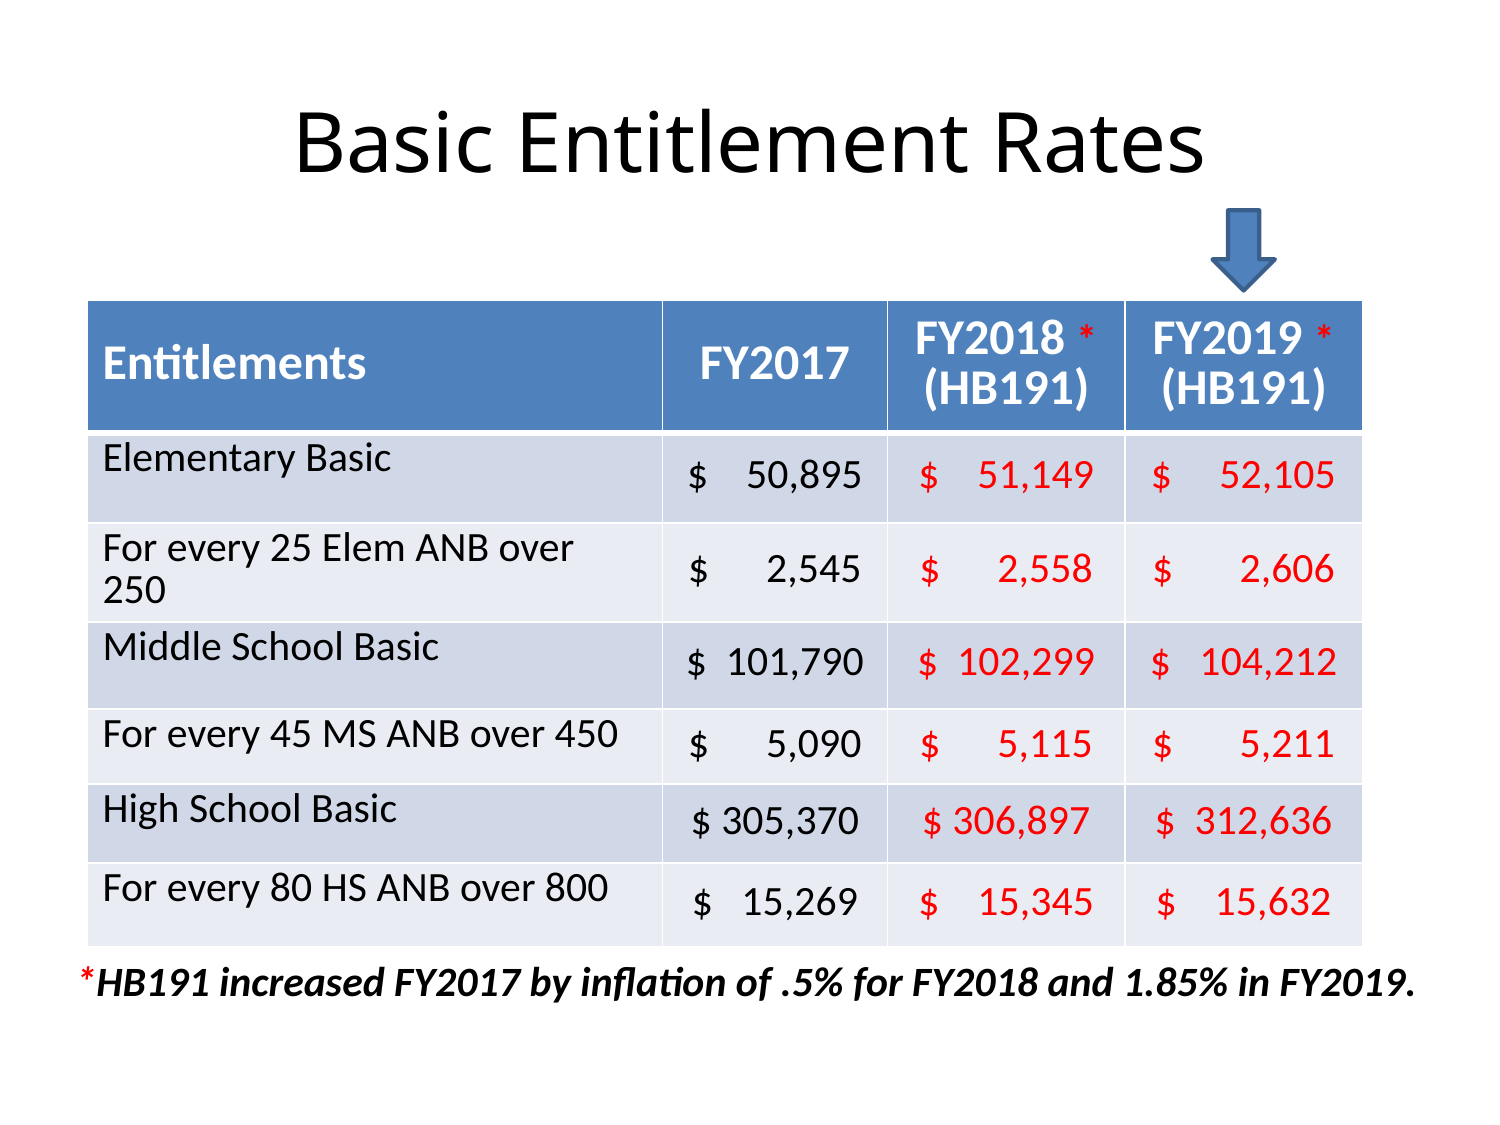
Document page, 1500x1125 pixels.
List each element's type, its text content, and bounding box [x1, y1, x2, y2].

table_cell $ 15,269 [663, 864, 887, 946]
table_cell $ 15,345 [888, 864, 1124, 946]
table_header Entitlements [88, 301, 662, 430]
table_cell $ 15,632 [1126, 864, 1362, 946]
title Basic Entitlement Rates [75, 45, 1425, 233]
table_cell $ 104,212 [1126, 623, 1362, 708]
table_cell $ 5,115 [888, 710, 1124, 783]
table_cell $ 50,895 [663, 436, 887, 522]
table_cell $ 306,897 [888, 785, 1124, 862]
table_cell $ 312,636 [1126, 785, 1362, 862]
table_header FY2018 * (HB191) [888, 301, 1124, 430]
table_cell High School Basic [88, 785, 662, 862]
table_cell Elementary Basic [88, 436, 662, 522]
table_cell Middle School Basic [88, 623, 662, 708]
text_box *HB191 increased FY2017 by inflation of .5% for FY2018 and 1.85% in FY2019. [60, 946, 1461, 1012]
table_cell For every 25 Elem ANB over 250 [88, 524, 662, 621]
table_cell $ 2,545 [663, 524, 887, 621]
table_cell $ 5,211 [1126, 710, 1362, 783]
table_cell $ 5,090 [663, 710, 887, 783]
table_cell For every 80 HS ANB over 800 [88, 864, 662, 946]
table_cell $ 2,558 [888, 524, 1124, 621]
table_header FY2019 * (HB191) [1126, 301, 1362, 430]
table_cell $ 305,370 [663, 785, 887, 862]
table_cell $ 51,149 [888, 436, 1124, 522]
table_cell For every 45 MS ANB over 450 [88, 710, 662, 783]
table_cell $ 102,299 [888, 623, 1124, 708]
table_cell $ 101,790 [663, 623, 887, 708]
table_cell $ 52,105 [1126, 436, 1362, 522]
table_cell $ 2,606 [1126, 524, 1362, 621]
table_header FY2017 [663, 301, 887, 430]
text_box [1210, 208, 1277, 293]
